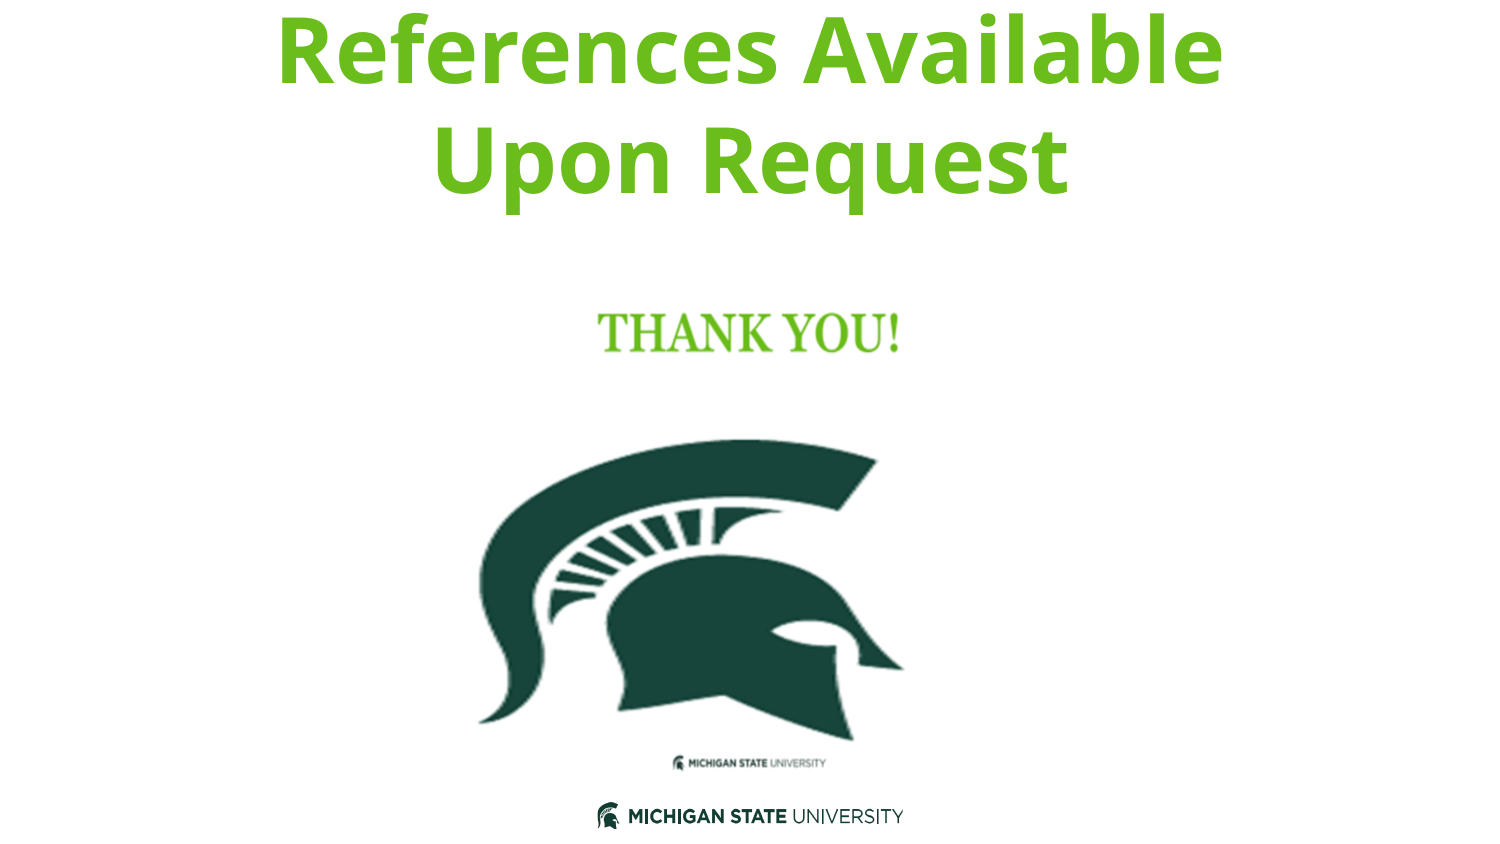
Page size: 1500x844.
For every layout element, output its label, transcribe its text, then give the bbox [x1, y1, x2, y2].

picture [374, 280, 1126, 780]
title References Available Upon Request [160, 19, 1341, 185]
subtitle [160, 234, 1341, 780]
